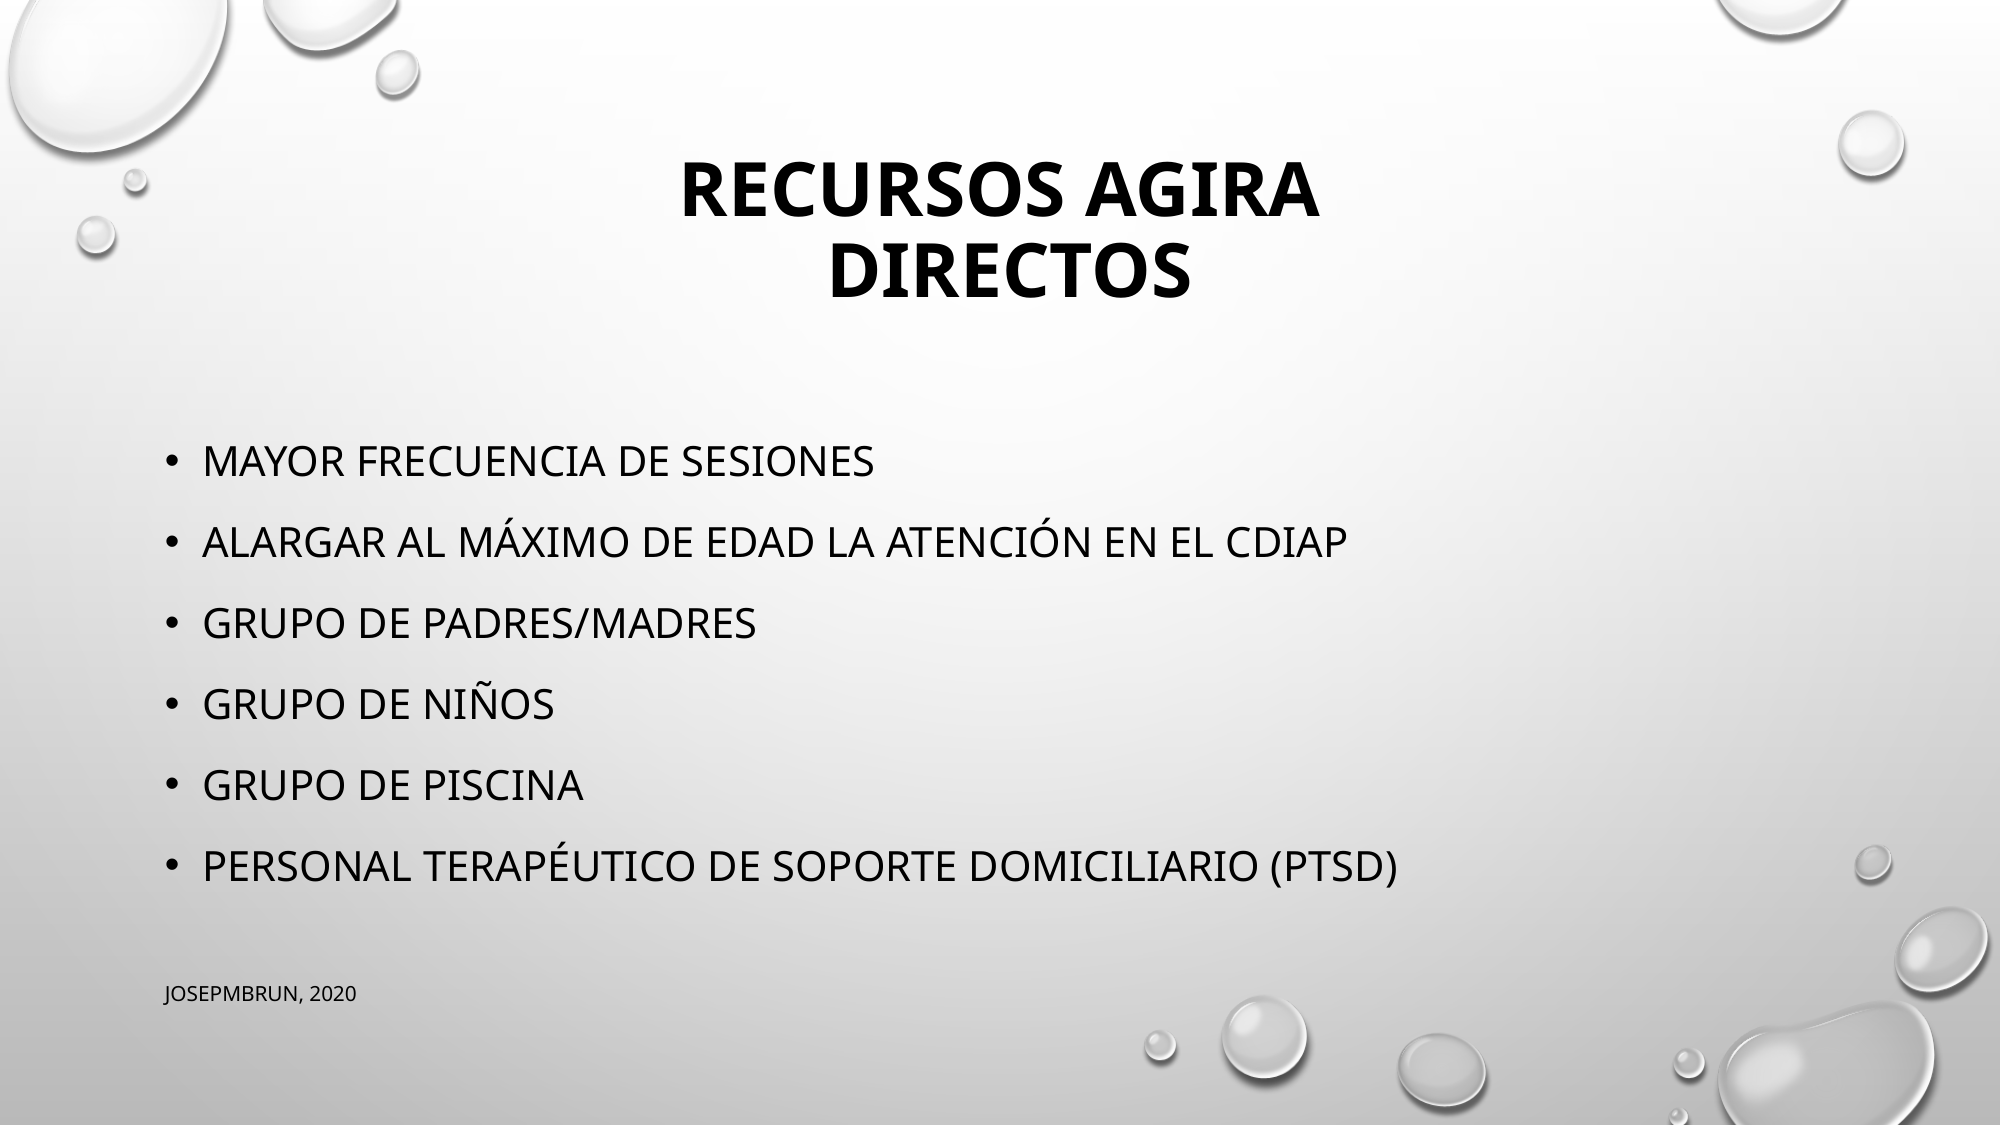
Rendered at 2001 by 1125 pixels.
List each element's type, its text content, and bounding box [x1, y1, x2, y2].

list Mayor frecuencia de sesiones Alargar al máximo de edad la atención en el CDIAP Grupo de padres/madres Grupo de niños Grupo de piscina Personal Terapéutico de Soporte Domiciliario (PTSD) [149, 417, 1850, 950]
footer JOSEPMBRUN, 2020 [149, 965, 1245, 1025]
picture [0, 0, 2000, 1125]
title RECURSOS AGIRA DIRECTOS [149, 101, 1851, 364]
